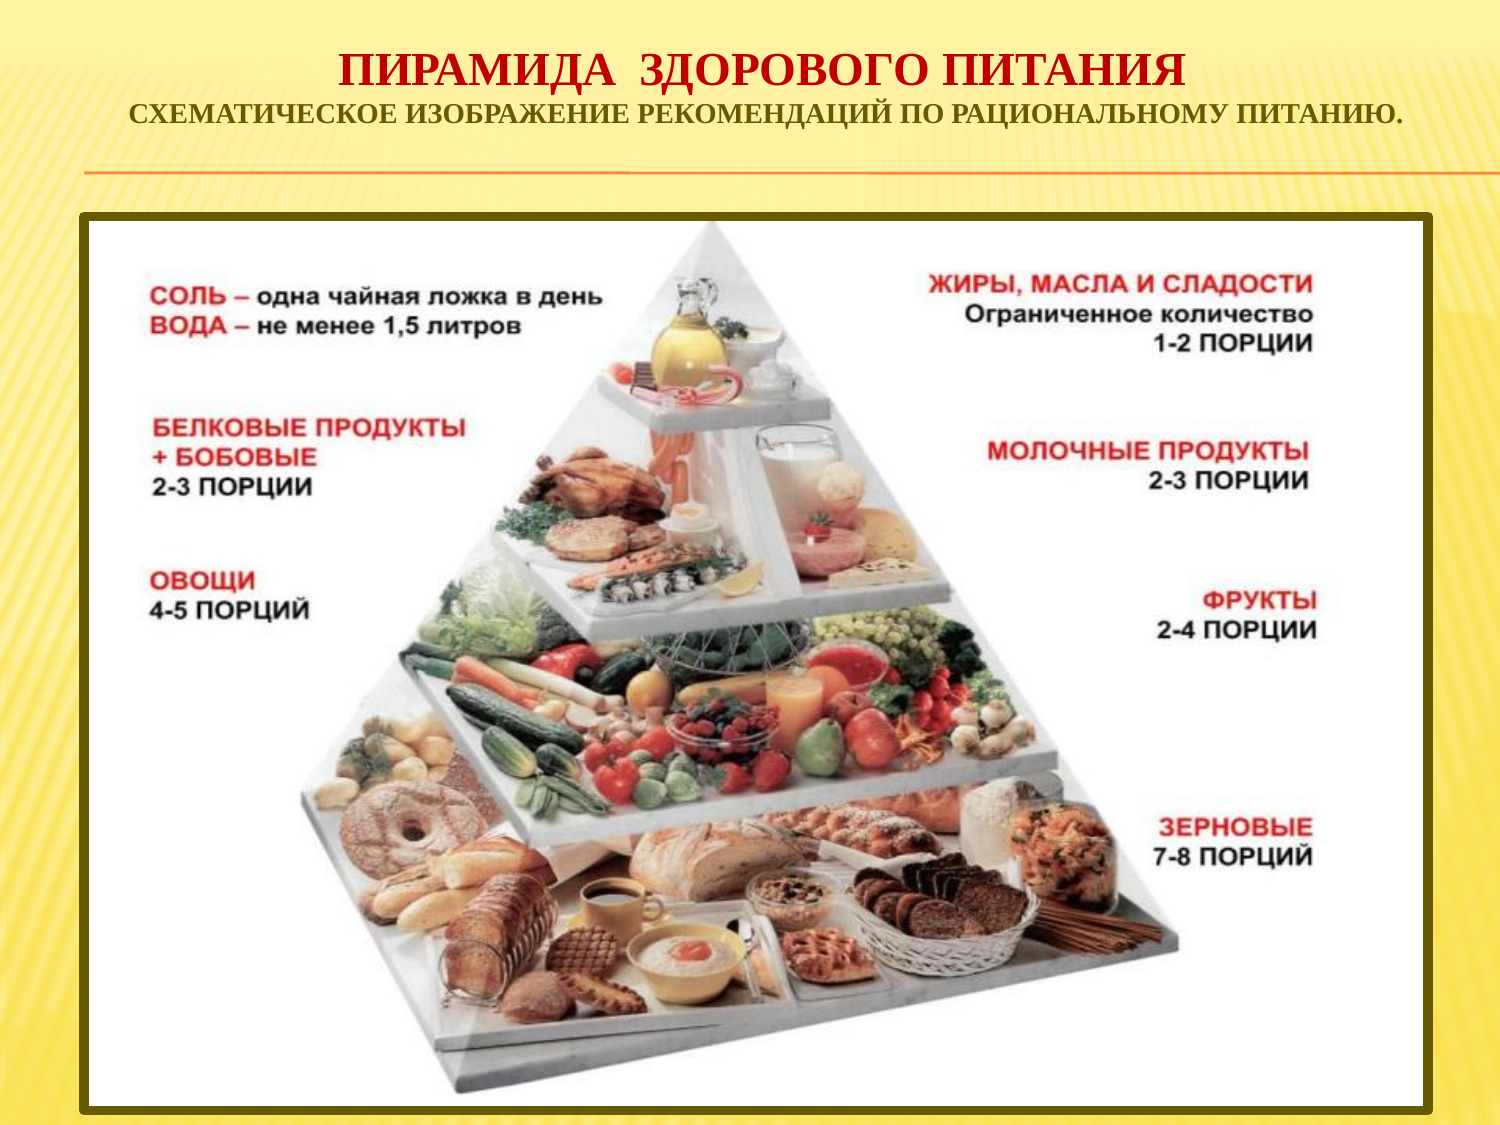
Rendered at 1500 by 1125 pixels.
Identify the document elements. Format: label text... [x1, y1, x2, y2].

title Пирамида здорового питания схематическое изображение рекомендаций по рациональному питанию. [50, 30, 1475, 138]
picture [88, 220, 1424, 1107]
